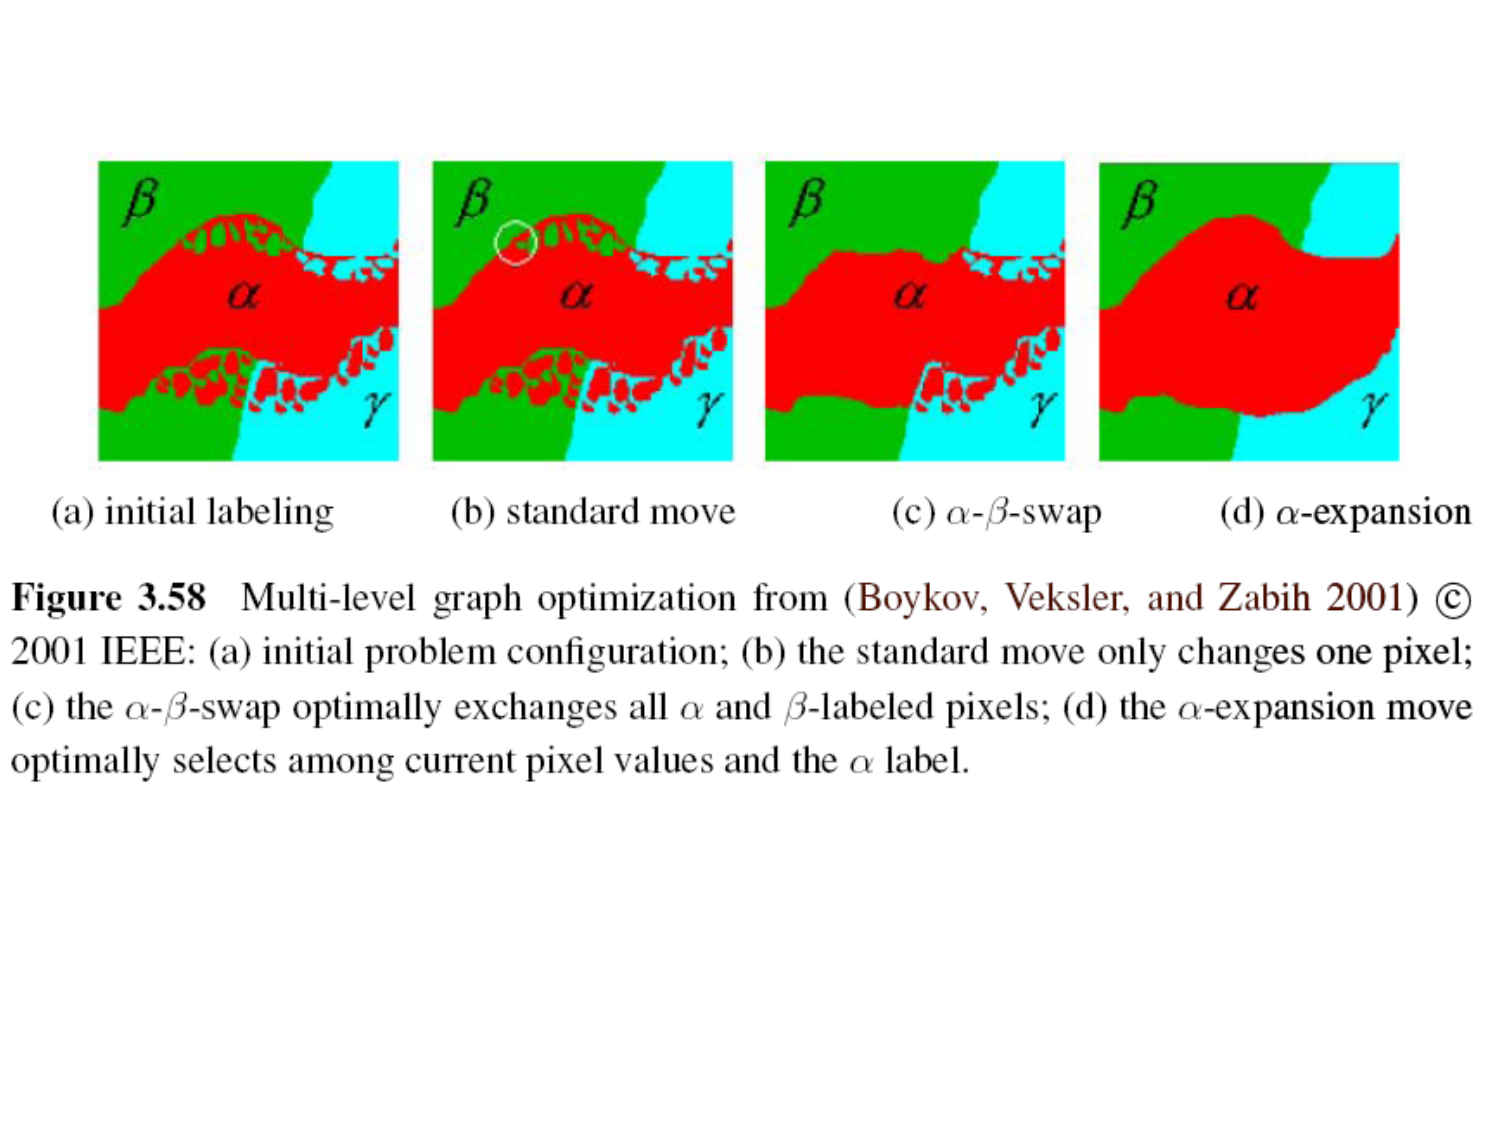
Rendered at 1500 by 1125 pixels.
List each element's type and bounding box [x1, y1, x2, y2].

picture [5, 125, 1485, 795]
